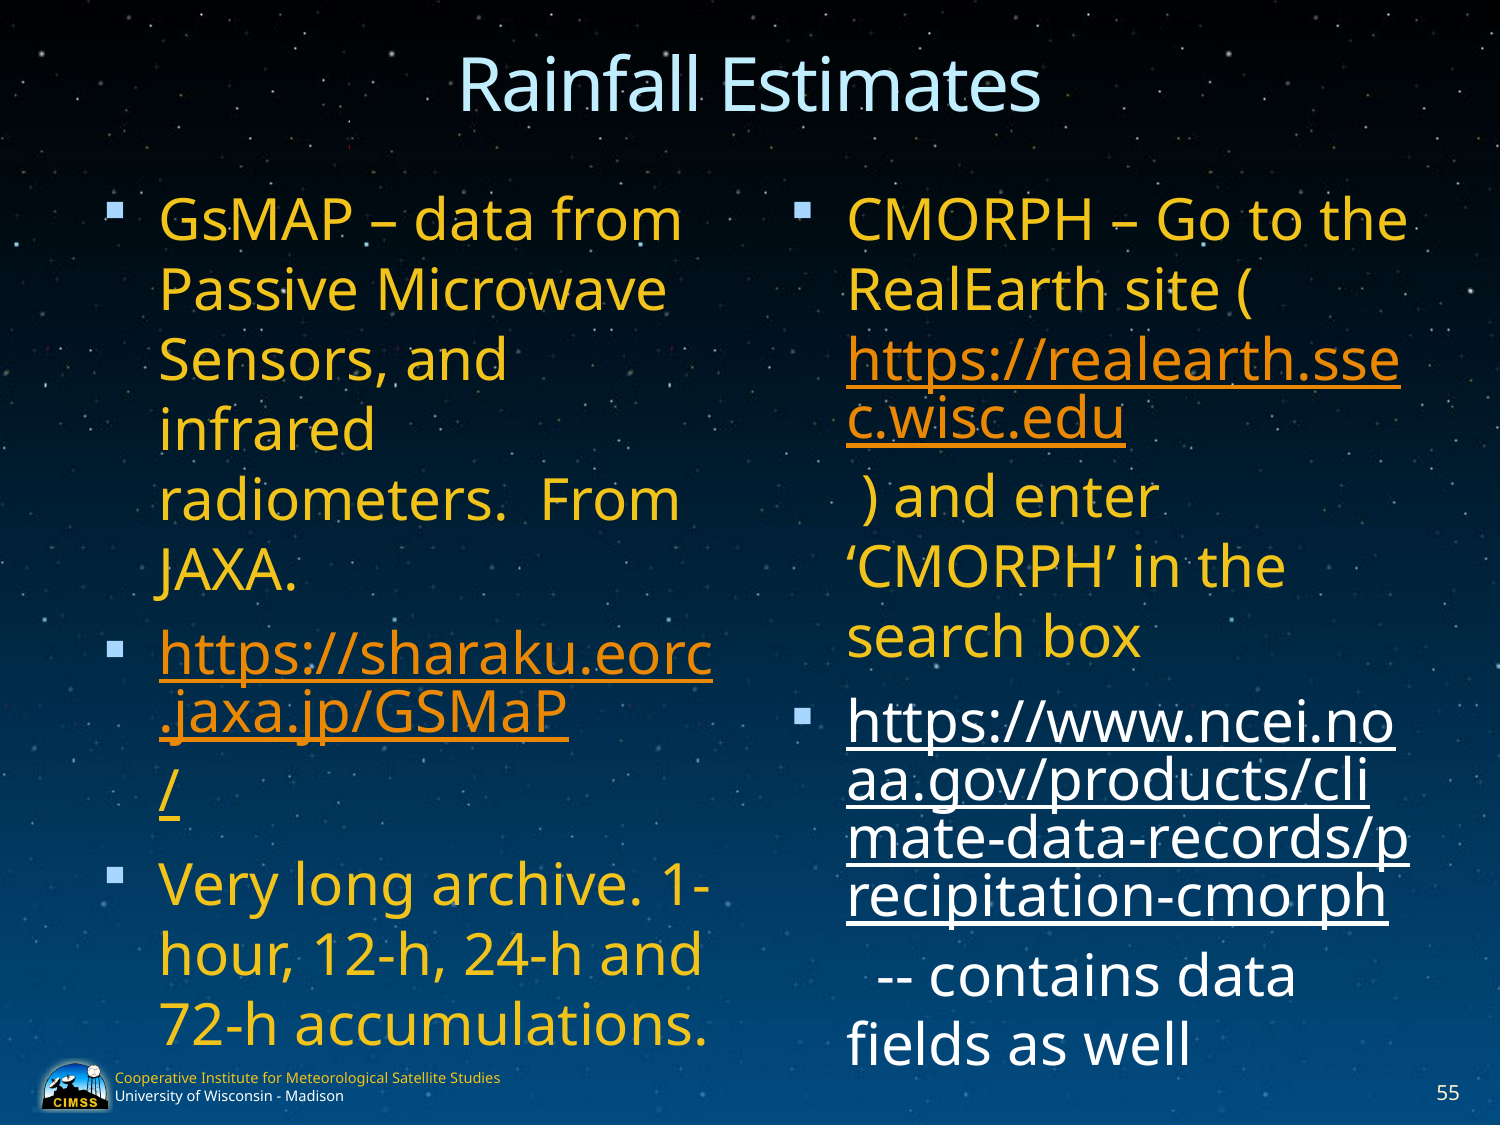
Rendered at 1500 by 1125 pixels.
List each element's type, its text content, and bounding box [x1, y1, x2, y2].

title Rainfall Estimates [75, 0, 1425, 163]
slide_number 55 [1400, 1074, 1475, 1113]
list GsMAP – data from Passive Microwave Sensors, and infrared radiometers. From JAXA. https://sharaku.eorc.jaxa.jp/GSMaP/ Very long archive. 1-hour, 12-h, 24-h and 72-h accumulations. [76, 174, 739, 1033]
picture [0, 0, 1500, 1125]
list CMORPH – Go to the RealEarth site (https://realearth.ssec.wisc.edu ) and enter ‘CMORPH’ in the search box https://www.ncei.noaa.gov/products/climate-data-records/precipitation-cmorph -- contains data fields as well [763, 174, 1427, 1033]
